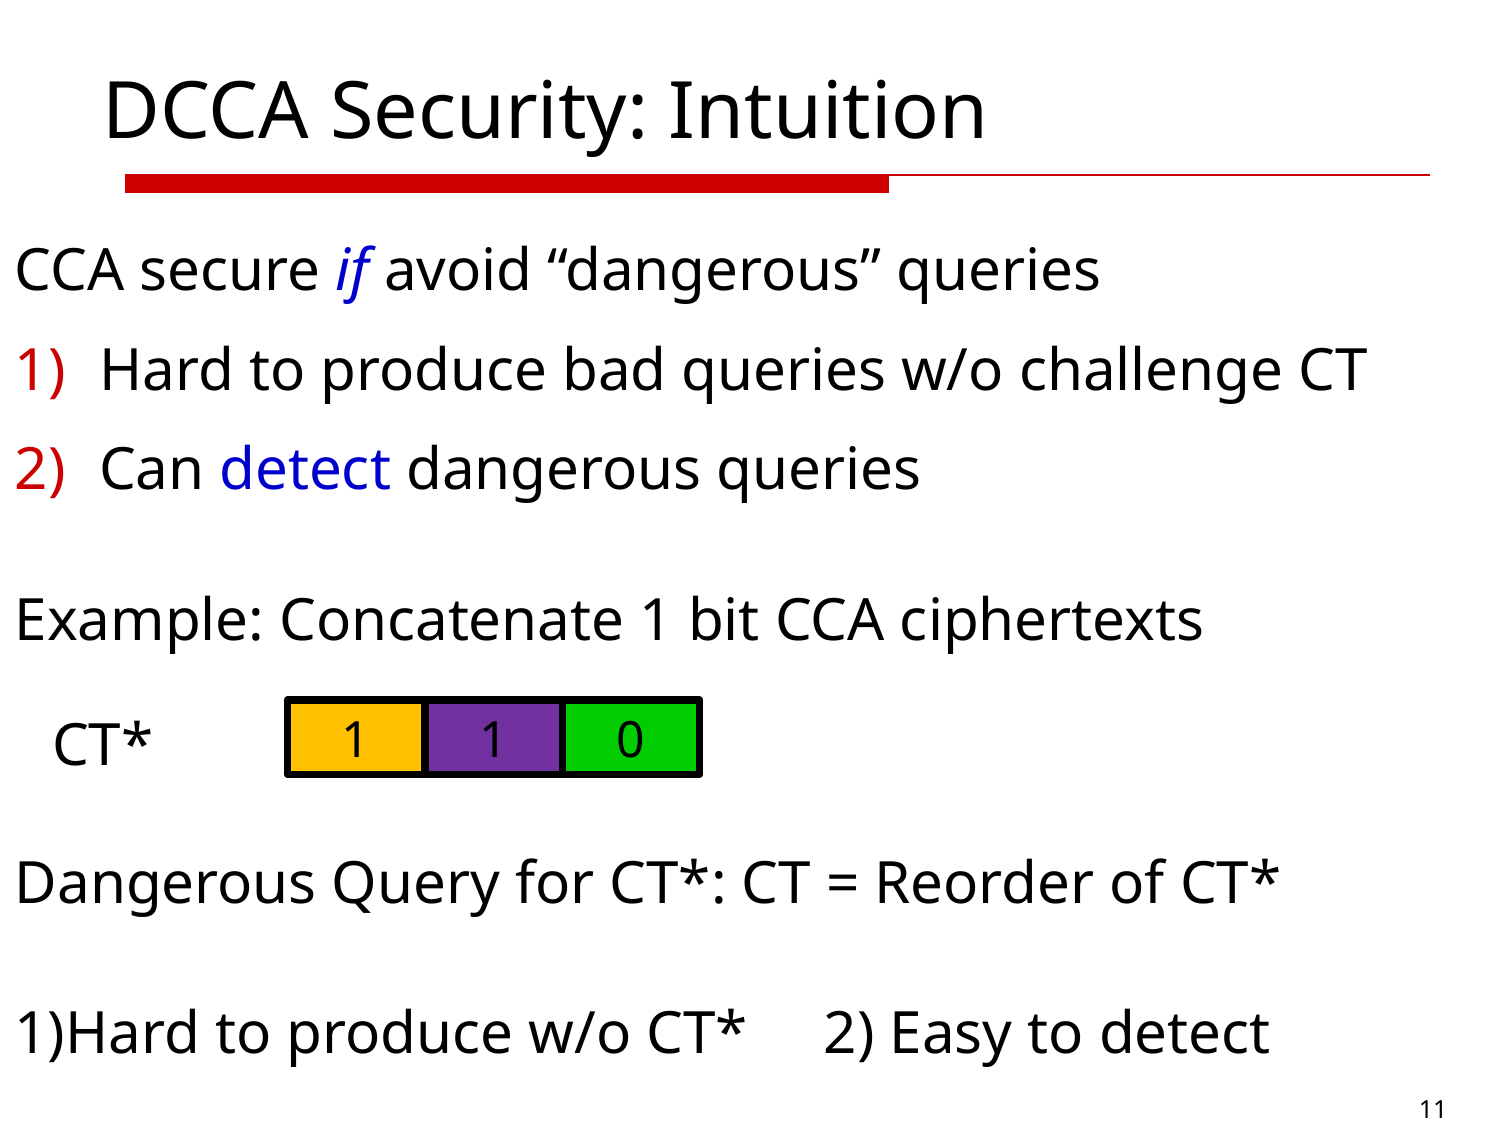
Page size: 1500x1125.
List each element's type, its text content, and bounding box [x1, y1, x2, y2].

text_box 1)Hard to produce w/o CT* 2) Easy to detect [0, 987, 1400, 1073]
text_box Dangerous Query for CT*: CT = Reorder of CT* [0, 837, 1400, 923]
text_box Hard to produce bad queries w/o challenge CT Can detect dangerous queries [0, 324, 1500, 509]
text_box 0 [562, 699, 700, 775]
title DCCA Security: Intuition [87, 24, 1451, 163]
slide_number 11 [1137, 1085, 1463, 1125]
text_box 1 [287, 699, 424, 775]
text_box CT* [37, 699, 238, 785]
text_box Example: Concatenate 1 bit CCA ciphertexts [0, 575, 1400, 660]
text_box 1 [424, 699, 562, 775]
text_box CCA secure if avoid “dangerous” queries [0, 224, 1400, 310]
